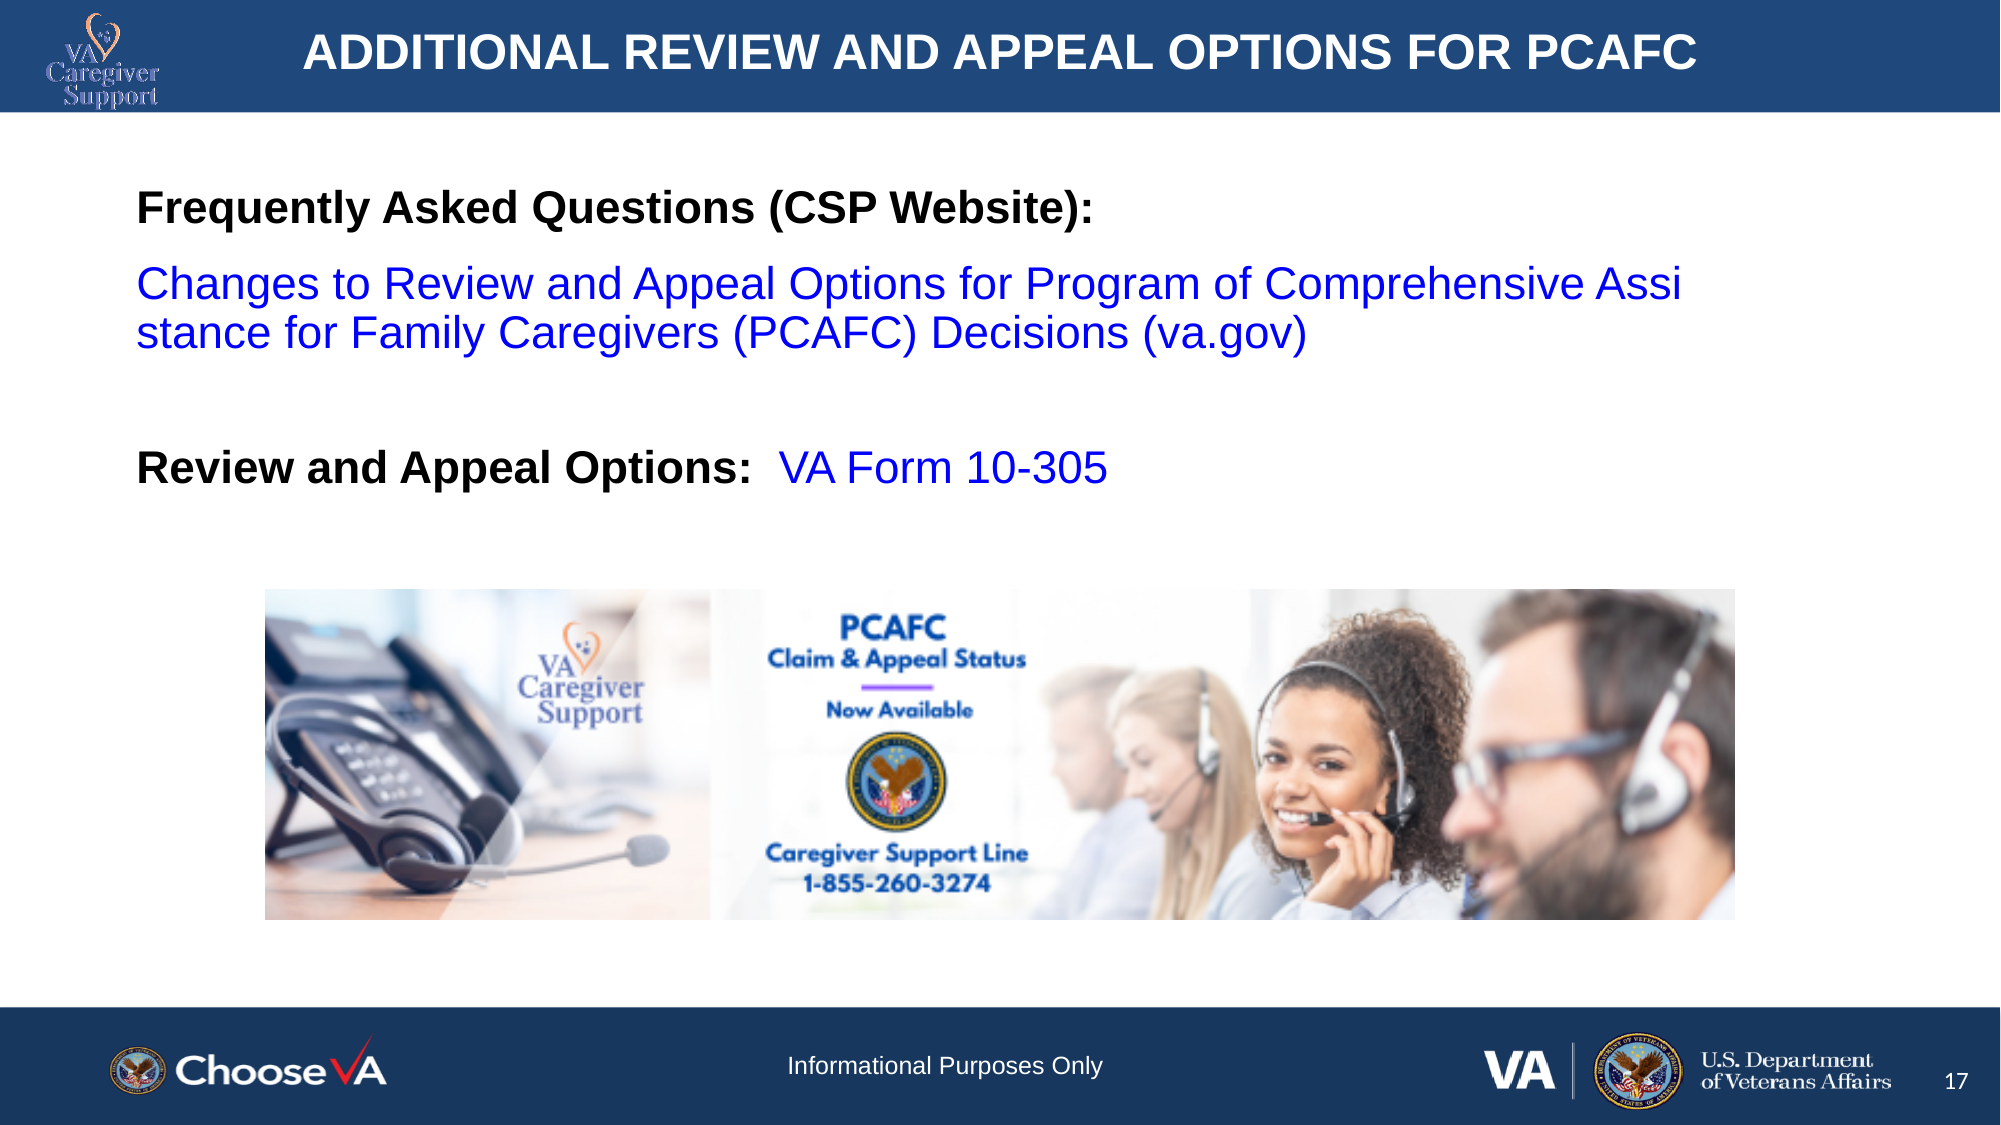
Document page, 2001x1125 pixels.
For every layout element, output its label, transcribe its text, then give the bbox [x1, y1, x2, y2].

text_box Frequently Asked Questions (CSP Website): Changes to Review and Appeal Options for Program of Comprehensive Assistance for Family Caregivers (PCAFC) Decisions (va.gov) Review and Appeal Options: VA Form 10-305 [121, 125, 1711, 521]
picture [1484, 1032, 1891, 1110]
title Additional Review and Appeal Options for pcafc [0, 0, 2000, 113]
picture [265, 589, 1735, 920]
picture [42, 11, 164, 115]
slide_number 17 [1517, 1049, 1985, 1110]
picture [109, 1032, 387, 1095]
text_box Informational Purposes Only [609, 1042, 1282, 1103]
